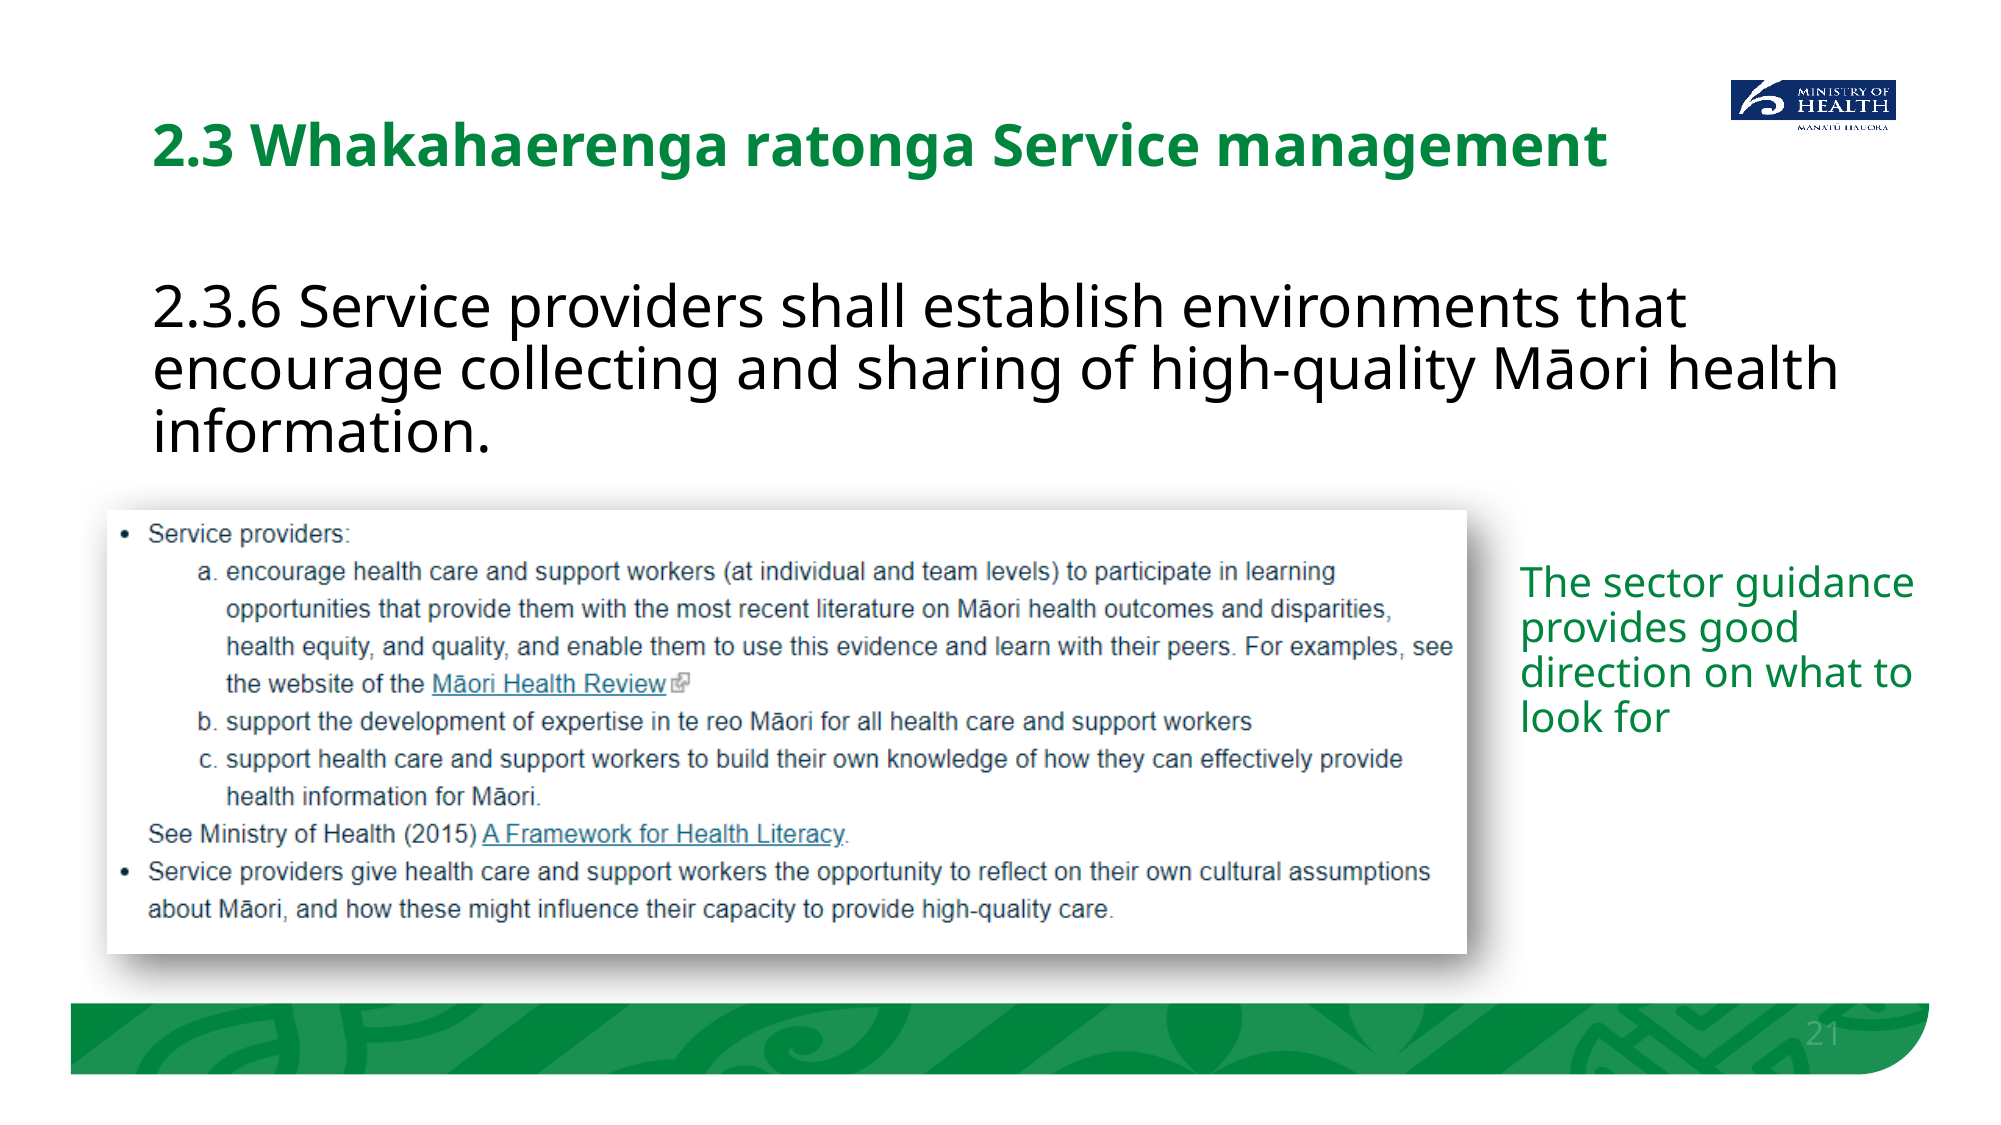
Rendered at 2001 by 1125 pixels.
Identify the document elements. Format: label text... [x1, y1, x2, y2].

picture [0, 1004, 2000, 1125]
picture [107, 510, 1467, 955]
list 2.3.6 Service providers shall establish environments that encourage collecting and sharing of high-quality Māori health information. [137, 269, 1863, 533]
title 2.3 Whakahaerenga ratonga Service management [137, 59, 1863, 237]
picture [1863, 80, 1896, 130]
text_box The sector guidance provides good direction on what to look for [1512, 554, 1953, 955]
